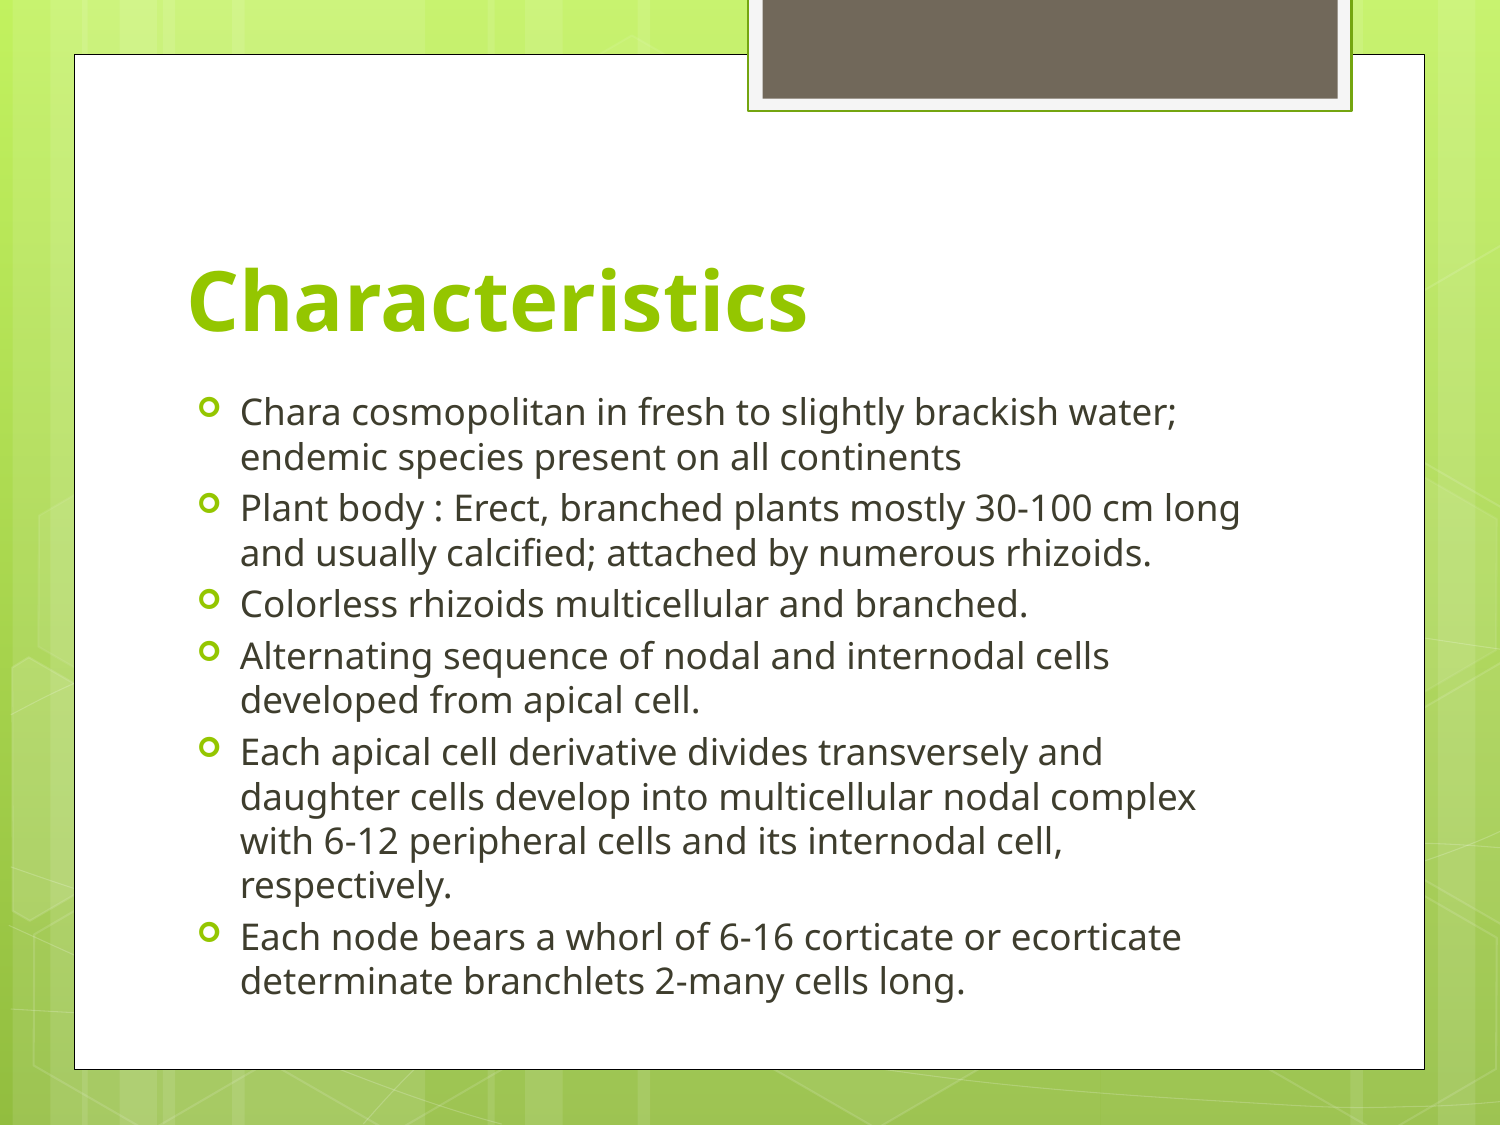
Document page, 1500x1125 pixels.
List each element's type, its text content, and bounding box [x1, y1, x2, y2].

title Characteristics [171, 168, 1324, 357]
list Chara cosmopolitan in fresh to slightly brackish water; endemic species present on all continents Plant body : Erect, branched plants mostly 30-100 cm long and usually calcified; attached by numerous rhizoids. Colorless rhizoids multicellular and branched. Alternating sequence of nodal and internodal cells developed from apical cell. Each apical cell derivative divides transversely and daughter cells develop into multicellular nodal complex with 6-12 peripheral cells and its internodal cell, respectively. Each node bears a whorl of 6-16 corticate or ecorticate determinate branchlets 2-many cells long. [171, 381, 1283, 1025]
